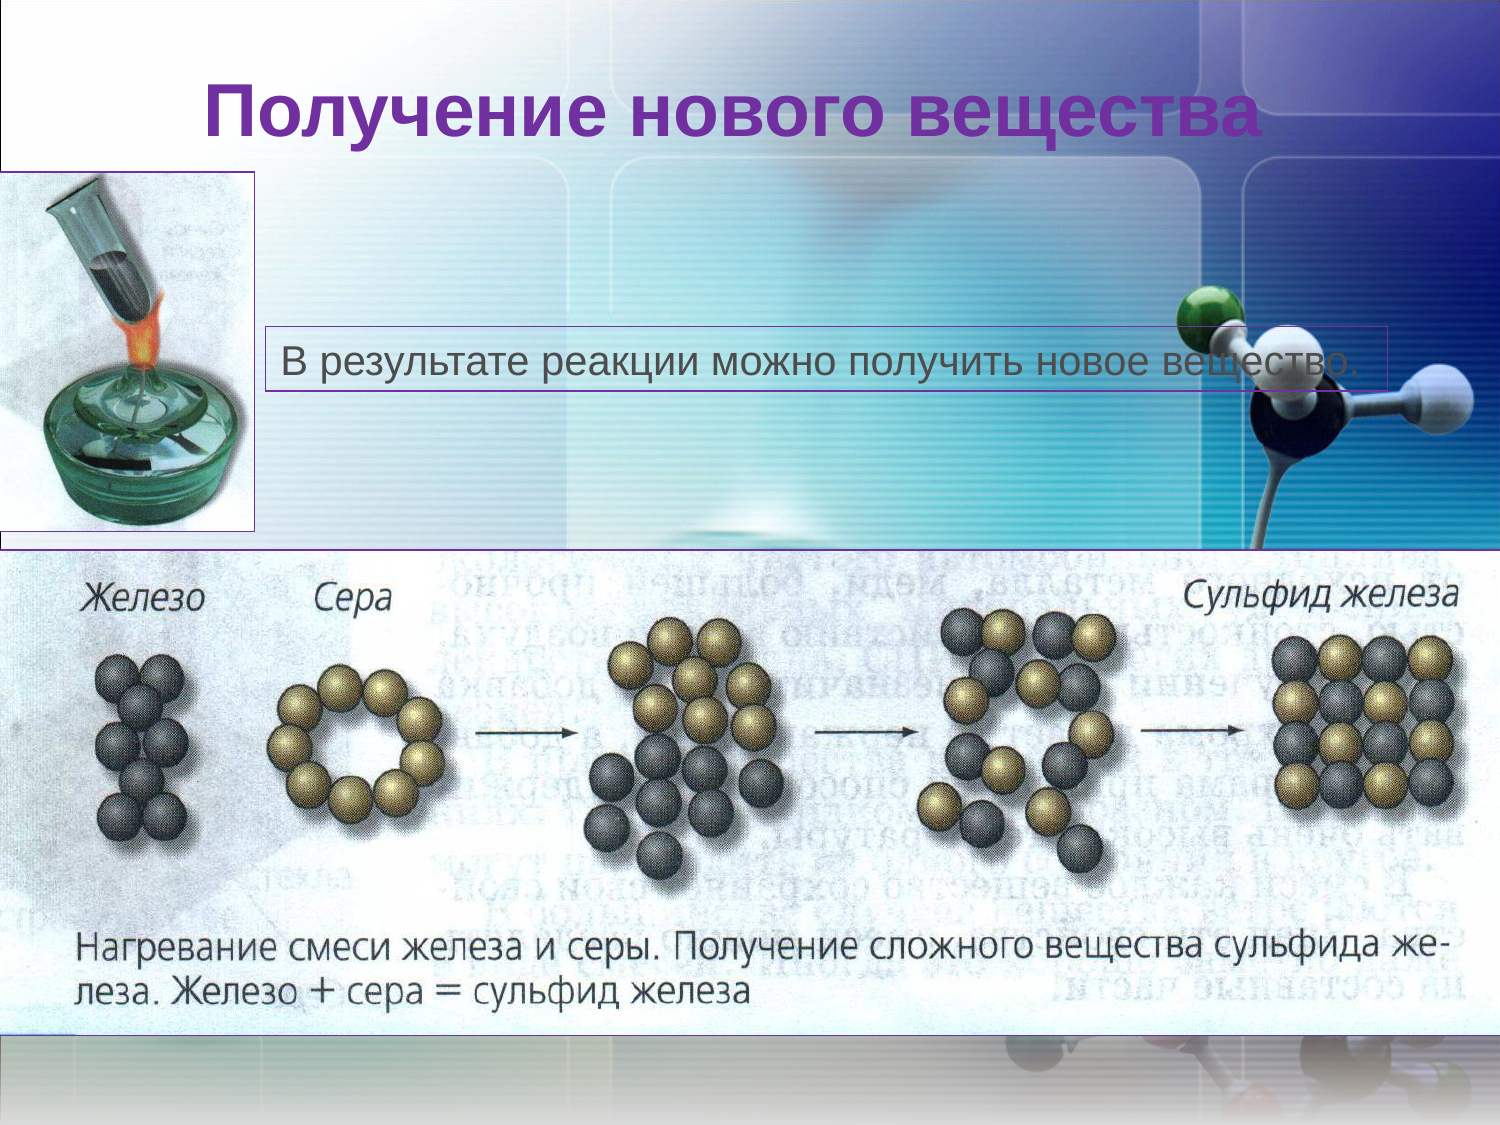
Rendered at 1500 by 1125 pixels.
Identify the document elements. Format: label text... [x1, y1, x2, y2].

text_box Получение нового вещества [188, 54, 1279, 160]
text_box В результате реакции можно получить новое вещество. [265, 326, 1388, 392]
picture [0, 550, 1500, 1036]
picture [0, 0, 1500, 549]
